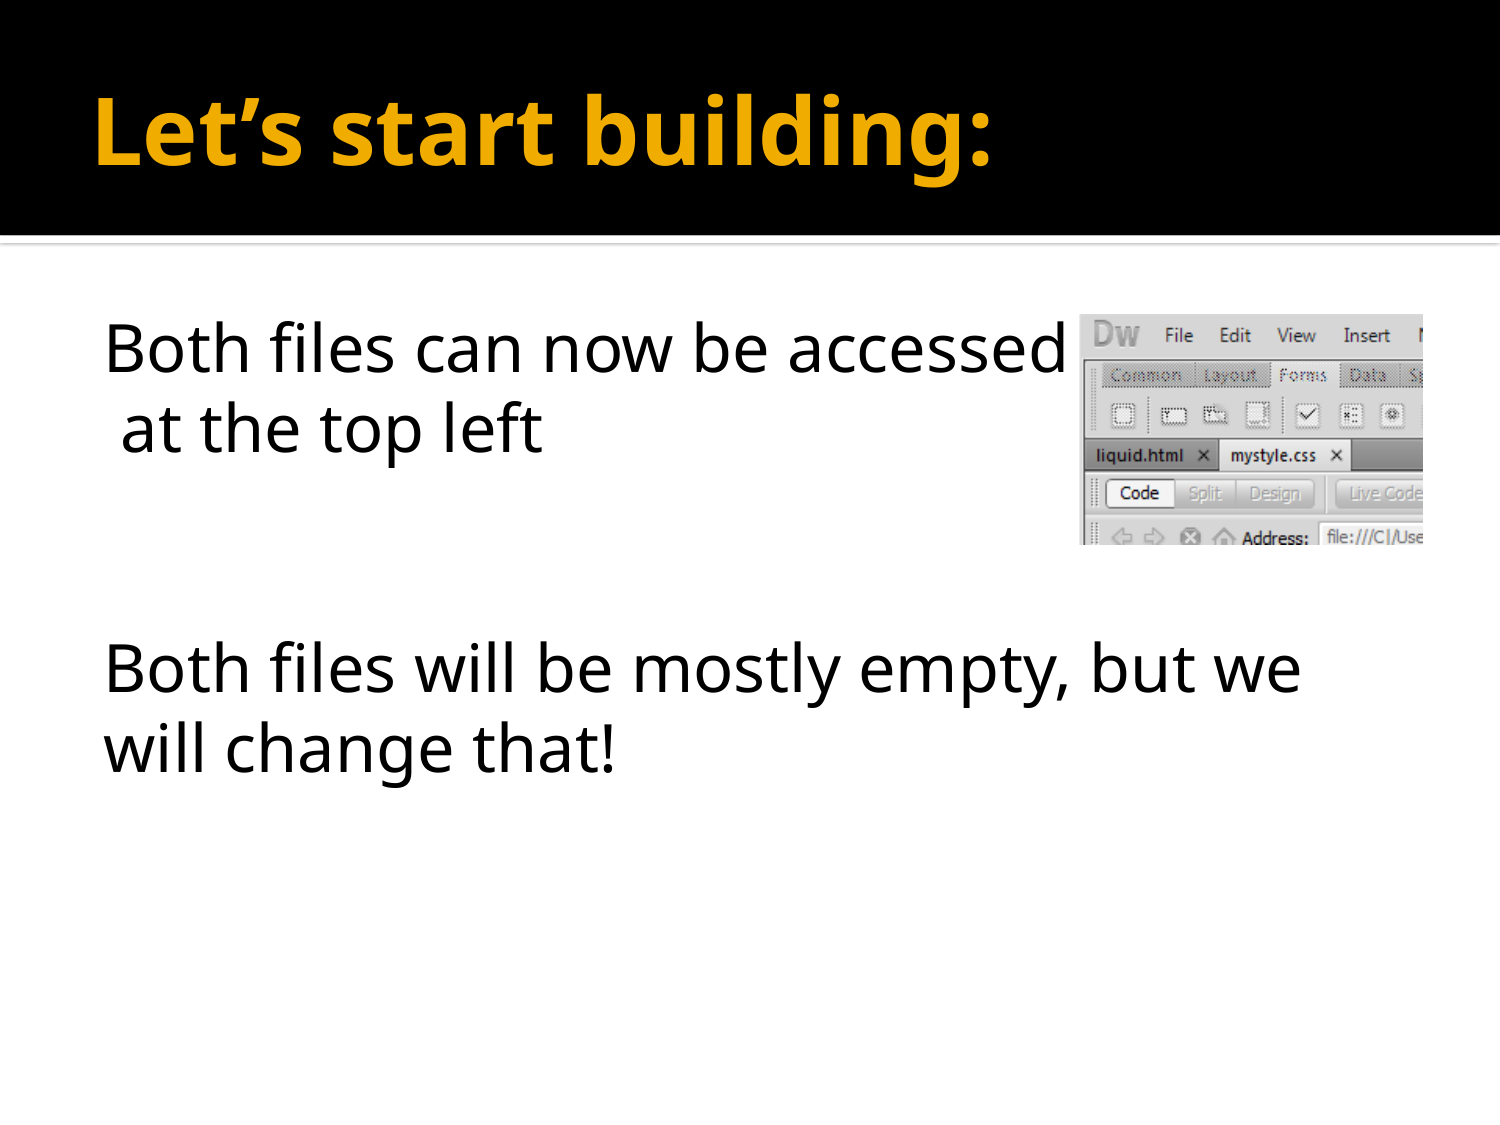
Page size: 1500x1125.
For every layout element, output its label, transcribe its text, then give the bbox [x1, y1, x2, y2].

picture [1079, 314, 1423, 545]
list Both files can now be accessed at the top left Both files will be mostly empty, but we will change that! [75, 291, 1424, 1050]
title Let’s start building: [75, 25, 1425, 231]
